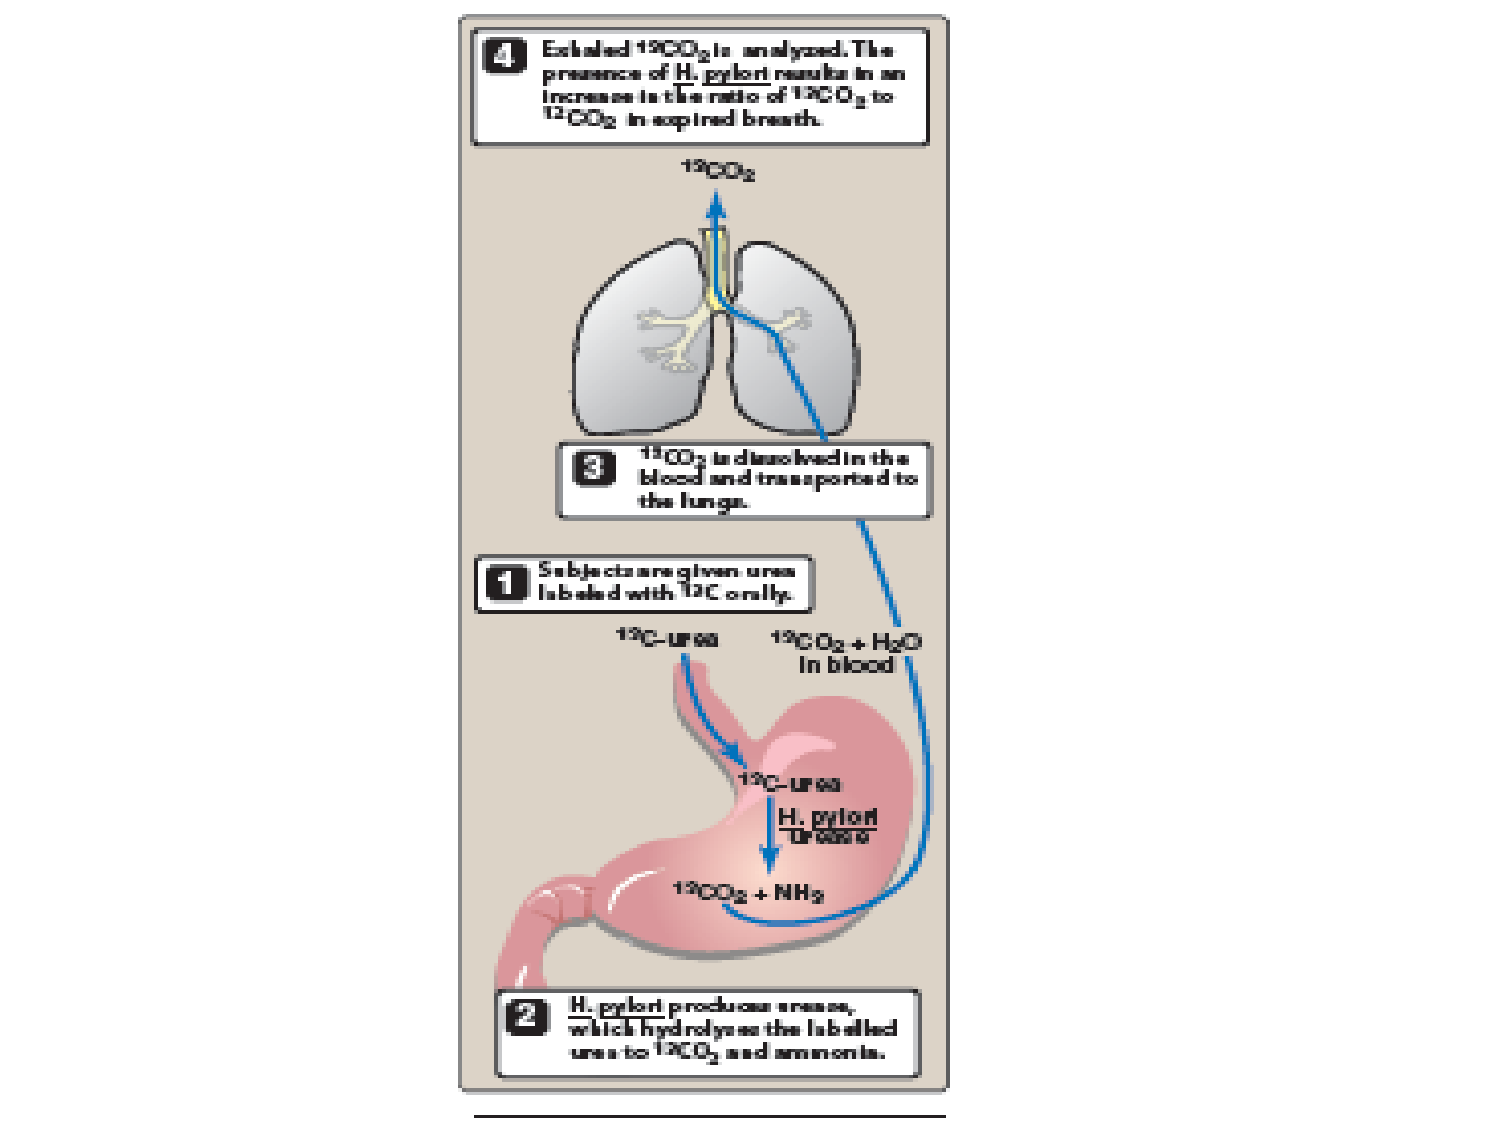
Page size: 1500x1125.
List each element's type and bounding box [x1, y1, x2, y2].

list [449, 11, 976, 1125]
